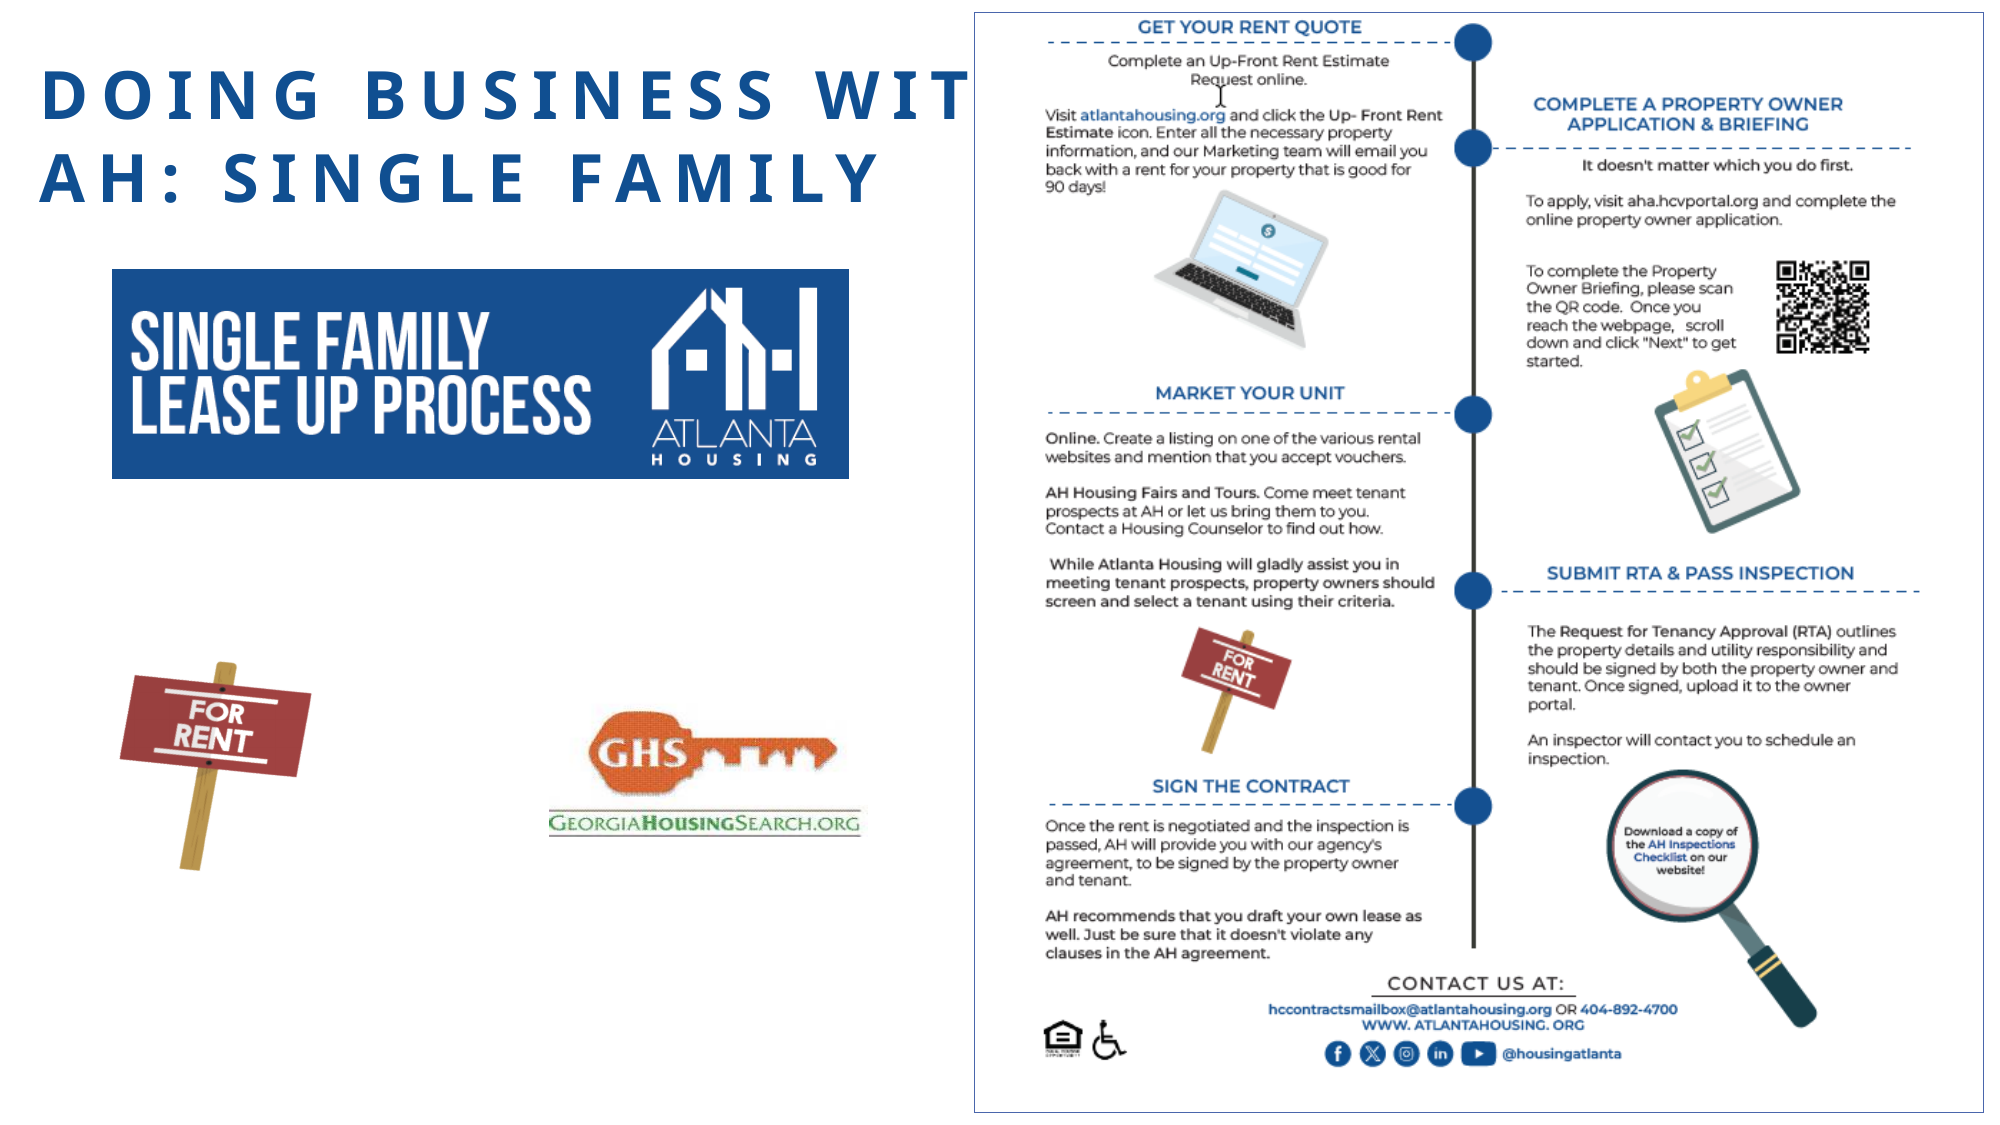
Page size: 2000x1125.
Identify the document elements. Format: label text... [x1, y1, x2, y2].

text_box DOING BUSINESS WITH AH: SINGLE FAMILY [37, 49, 974, 216]
picture [549, 687, 868, 837]
picture [112, 269, 849, 479]
picture [100, 638, 345, 885]
picture [974, 12, 1984, 1113]
